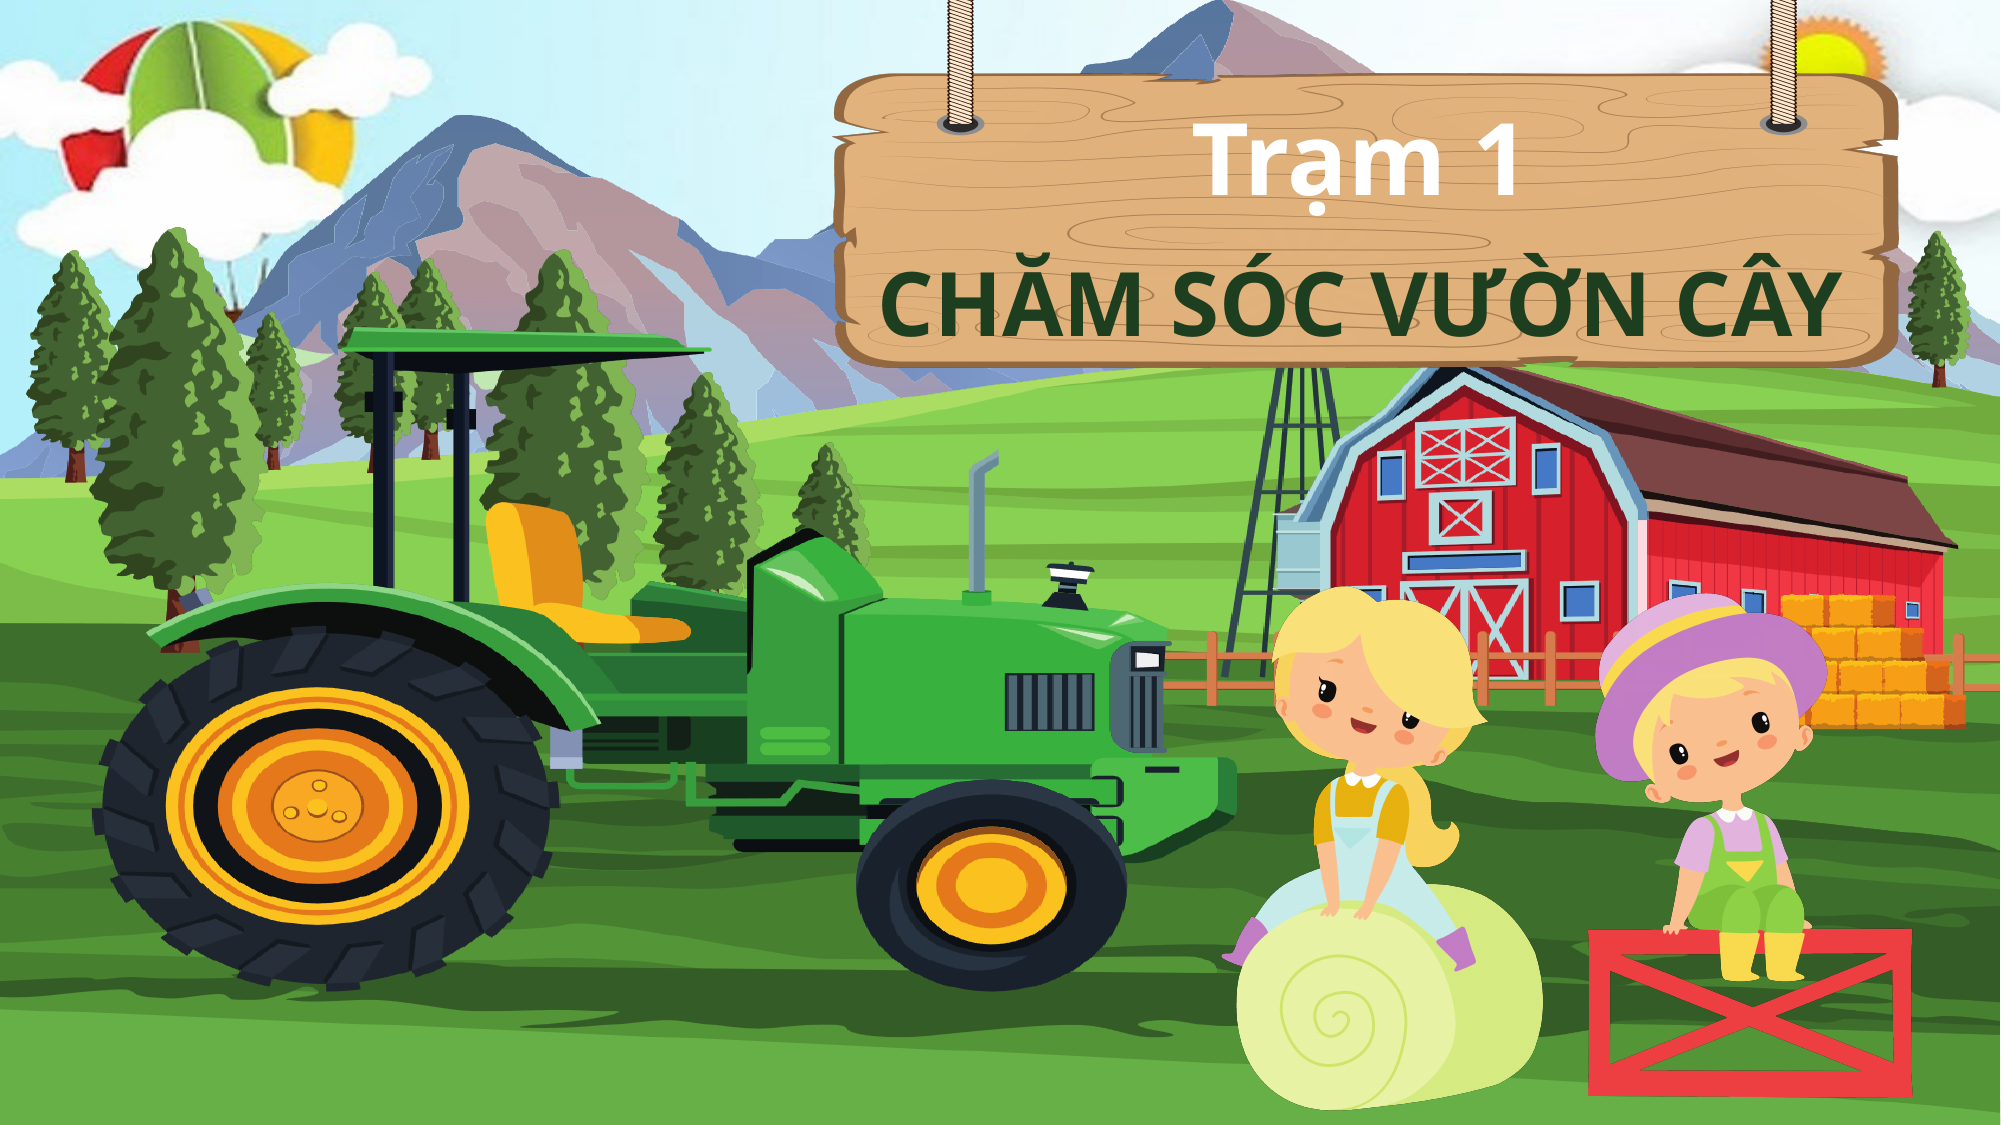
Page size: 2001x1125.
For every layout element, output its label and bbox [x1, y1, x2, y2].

picture [0, 0, 2001, 1125]
text_box [832, 0, 1900, 368]
